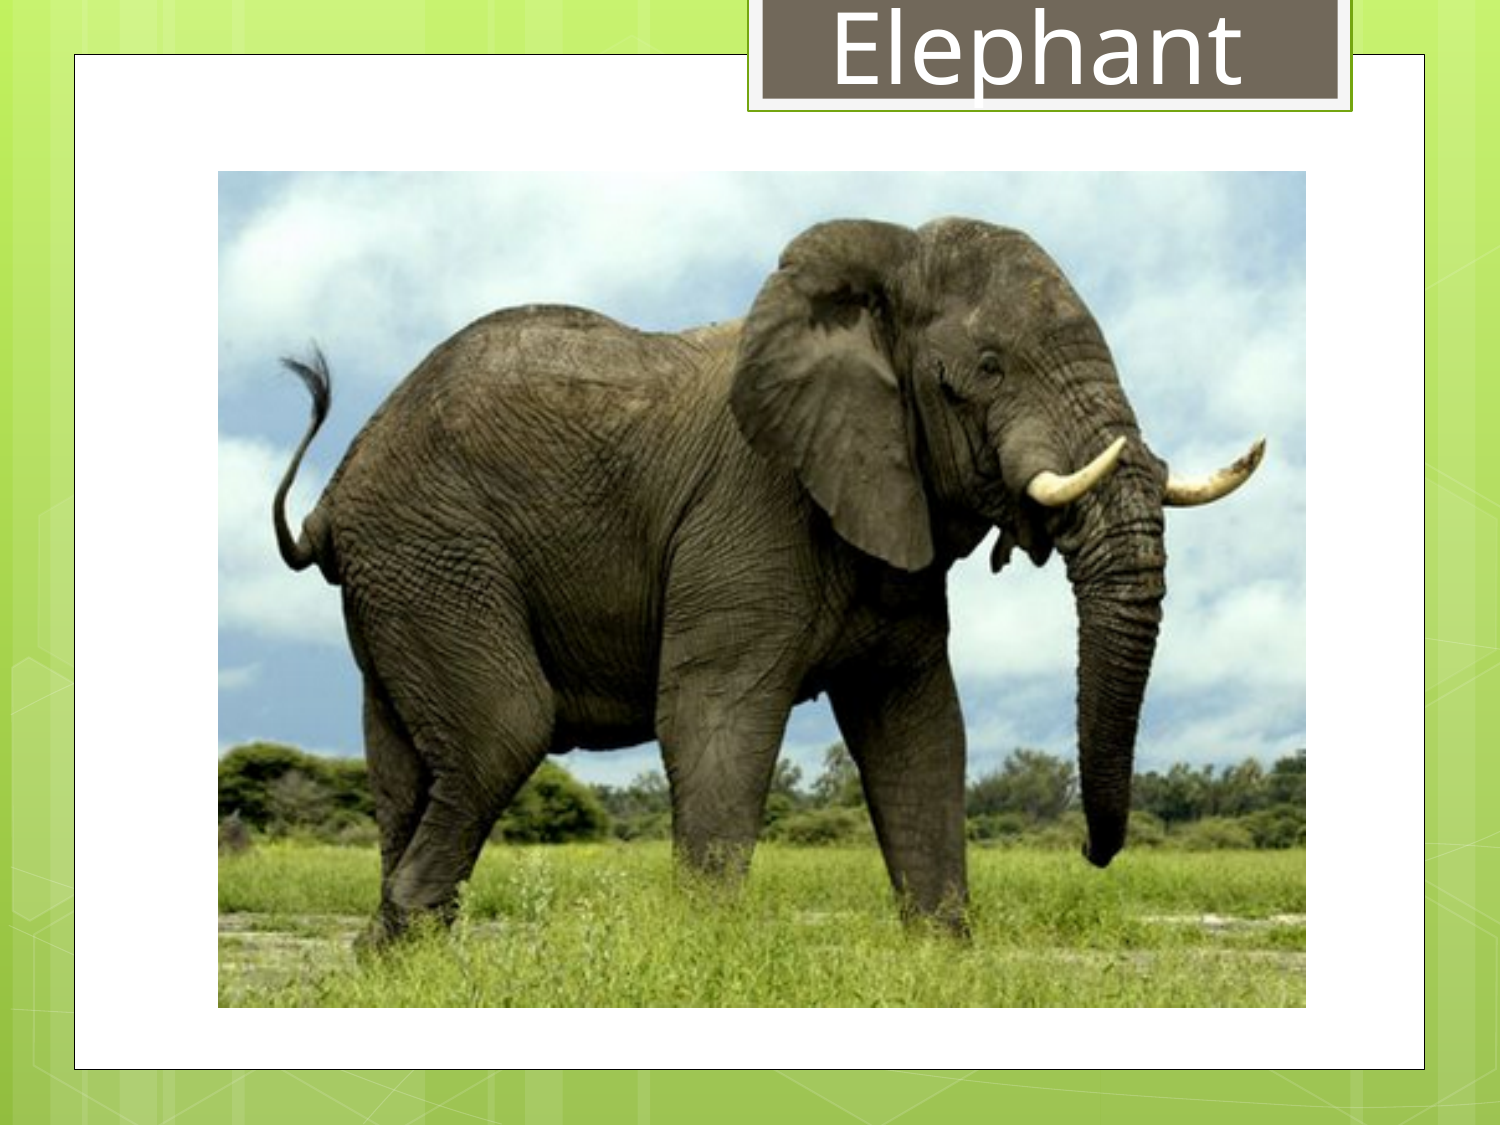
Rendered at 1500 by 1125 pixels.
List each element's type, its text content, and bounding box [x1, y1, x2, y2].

picture [218, 171, 1306, 1009]
text_box Elephant [761, 0, 1365, 112]
